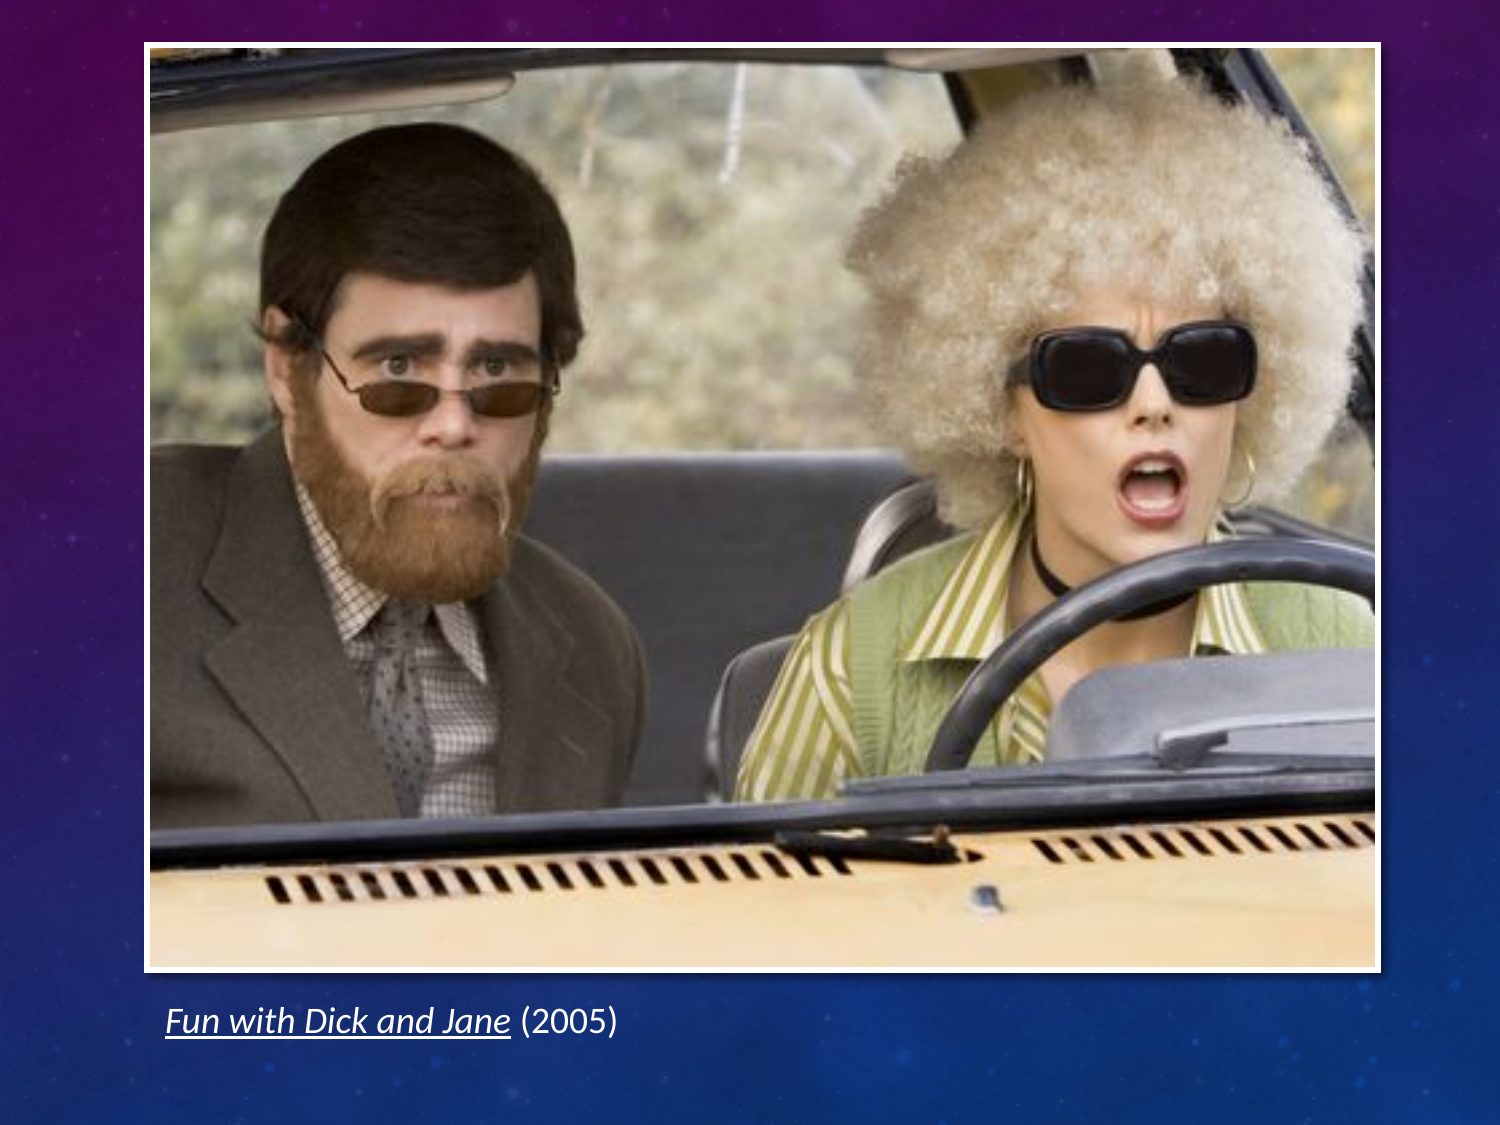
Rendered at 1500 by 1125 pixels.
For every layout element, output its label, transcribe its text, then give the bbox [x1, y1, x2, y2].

list Fun with Dick and Jane (2005) [150, 987, 1375, 1050]
picture [0, 0, 1500, 1125]
